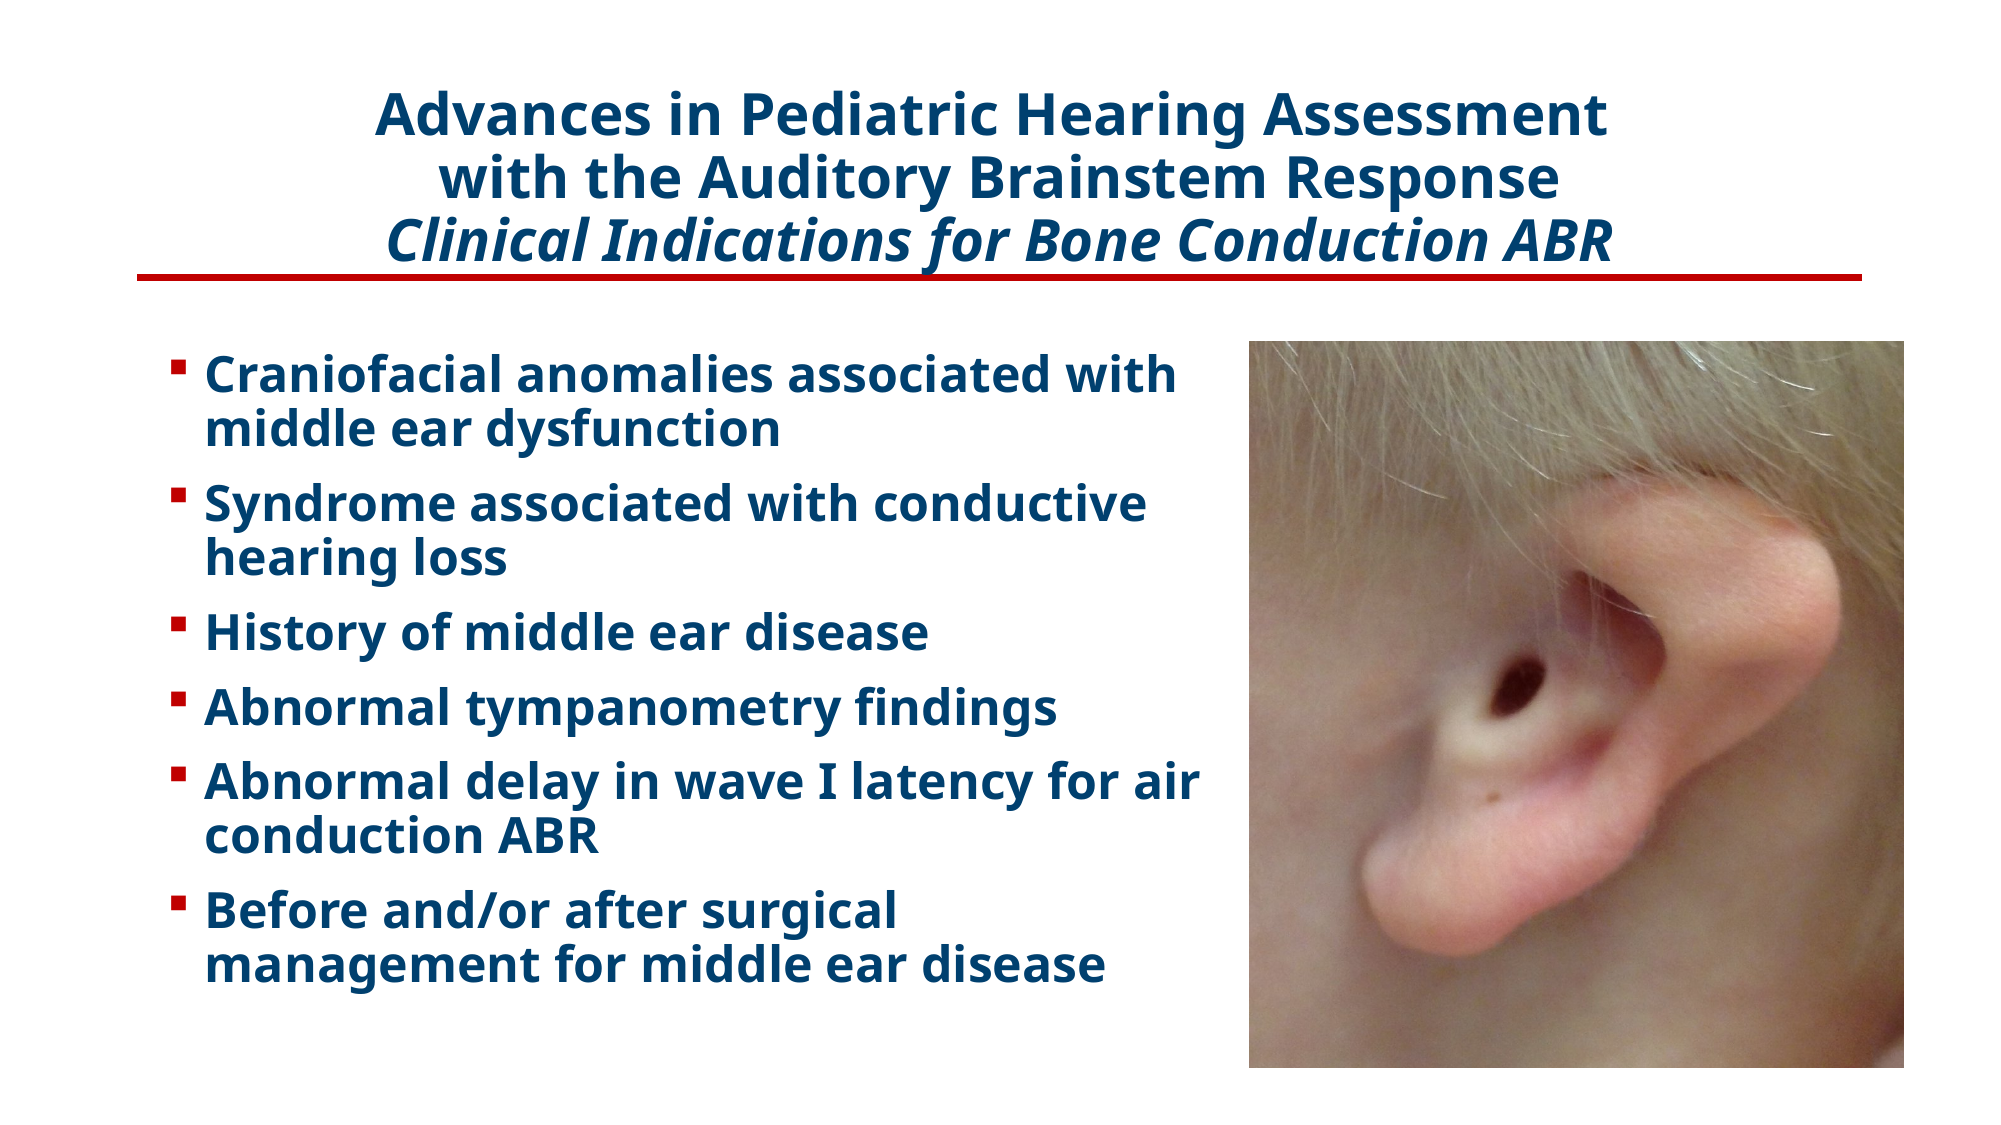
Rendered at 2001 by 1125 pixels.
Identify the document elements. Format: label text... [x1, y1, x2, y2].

text_box Craniofacial anomalies associated with middle ear dysfunction Syndrome associated with conductive hearing loss History of middle ear disease Abnormal tympanometry findings Abnormal delay in wave I latency for air conduction ABR Before and/or after surgical management for middle ear disease [152, 341, 1228, 1125]
picture [1249, 341, 1904, 1068]
title Advances in Pediatric Hearing Assessment with the Auditory Brainstem Response Clinical Indications for Bone Conduction ABR [212, 0, 1788, 297]
